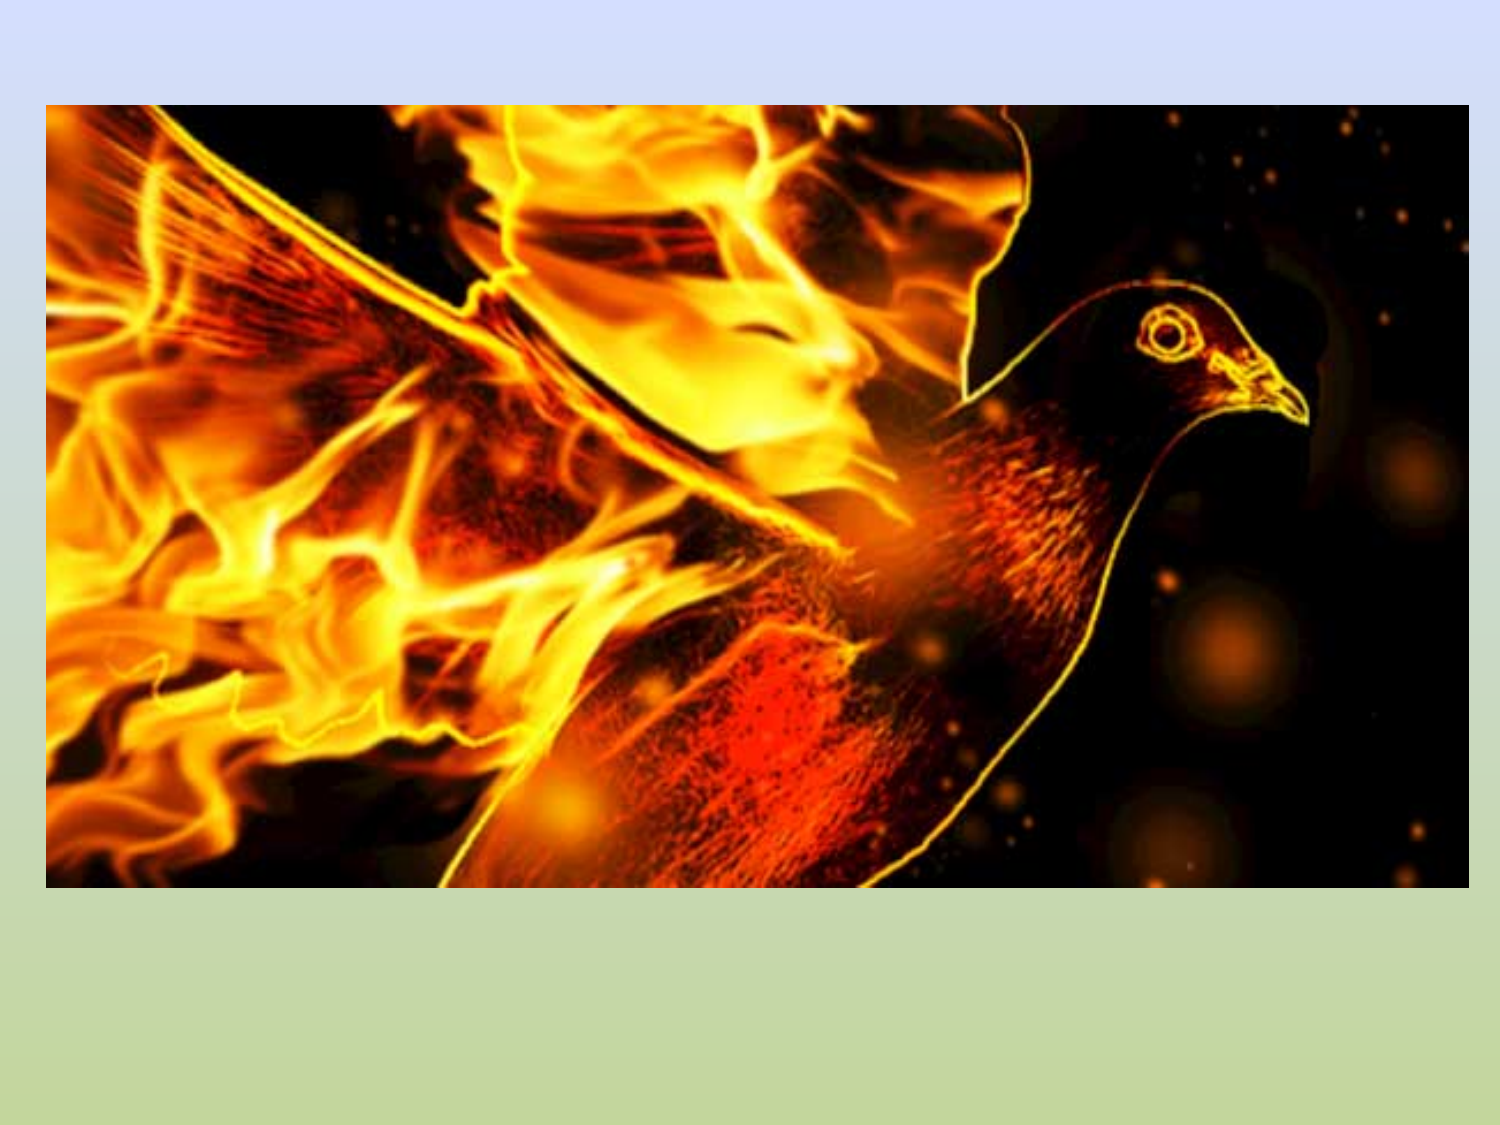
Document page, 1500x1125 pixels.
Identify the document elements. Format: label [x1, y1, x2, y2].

picture [46, 105, 1470, 888]
